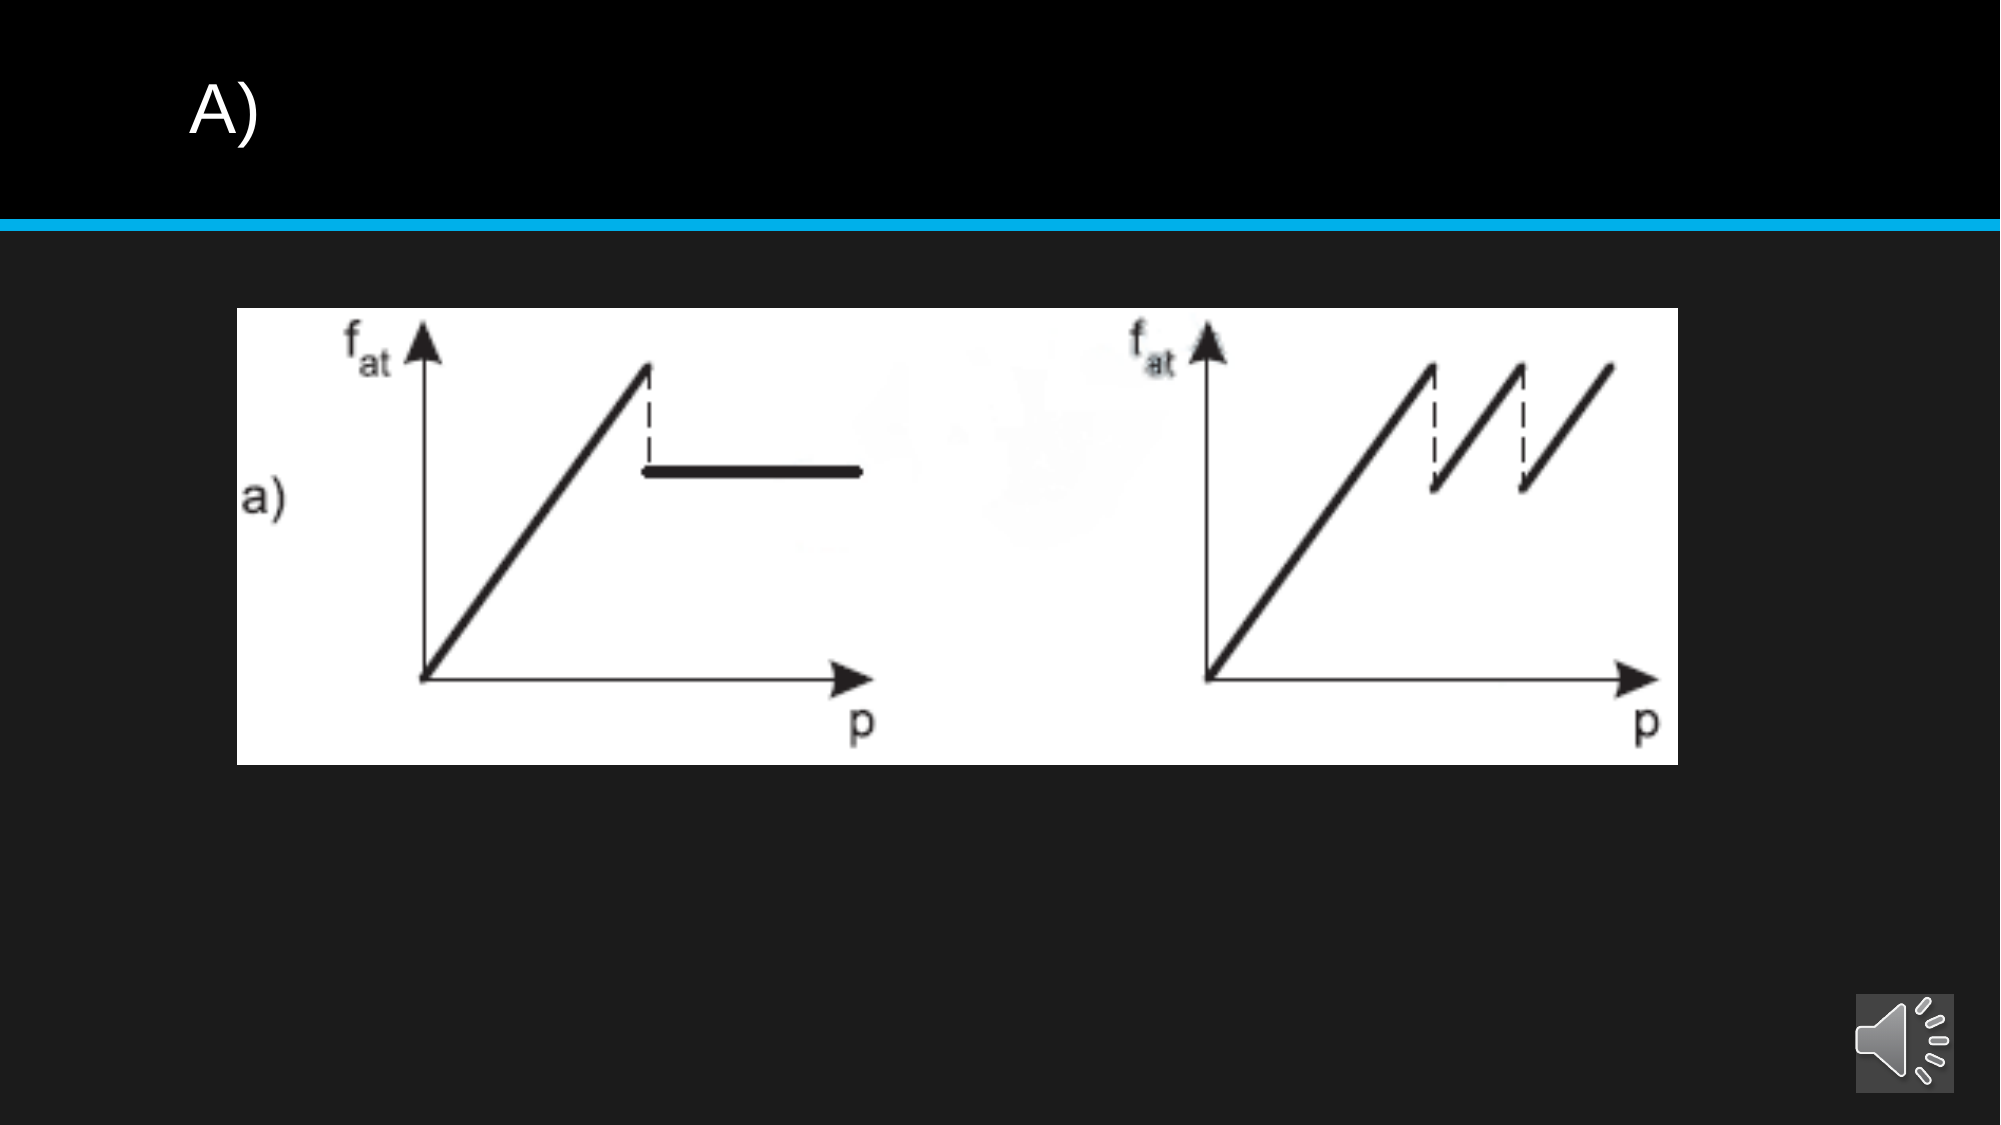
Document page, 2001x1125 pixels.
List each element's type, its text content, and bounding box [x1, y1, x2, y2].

picture [1855, 993, 1956, 1094]
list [237, 308, 1678, 765]
title A) [174, 20, 1825, 201]
